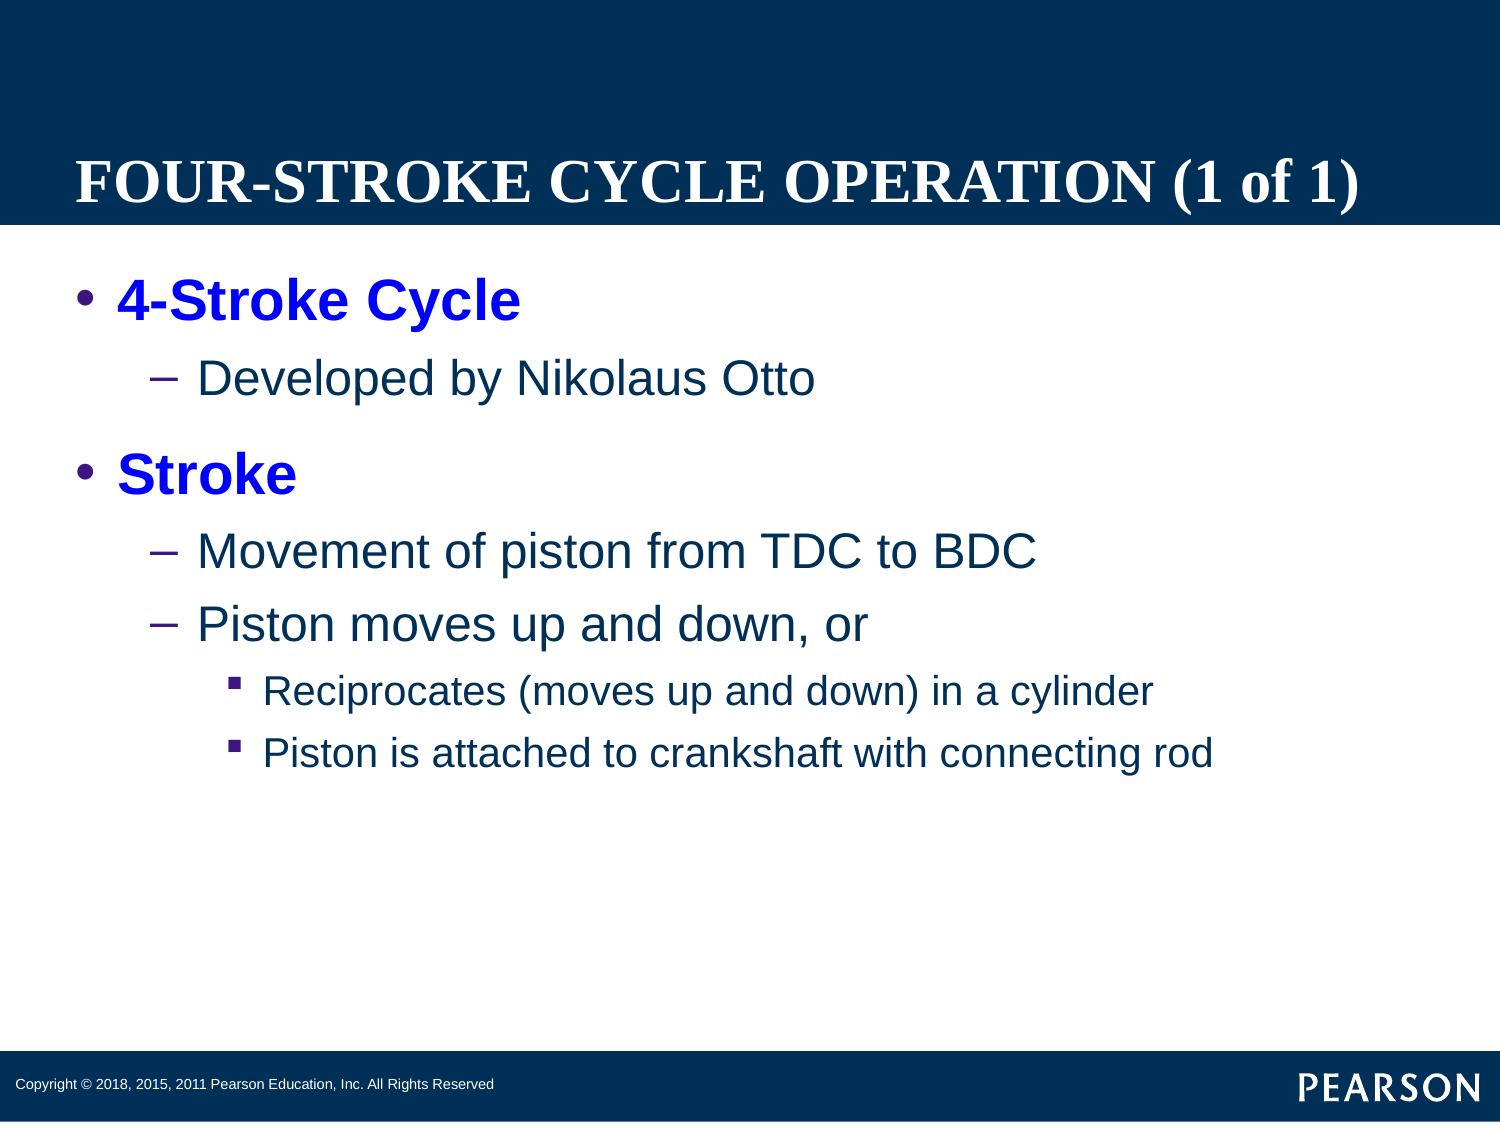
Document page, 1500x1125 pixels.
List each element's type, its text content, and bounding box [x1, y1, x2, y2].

title FOUR-STROKE CYCLE OPERATION (1 of 1) [75, 35, 1425, 216]
list 4-Stroke Cycle Developed by Nikolaus Otto Stroke Movement of piston from TDC to BDC Piston moves up and down, or Reciprocates (moves up and down) in a cylinder Piston is attached to crankshaft with connecting rod [75, 262, 1425, 1005]
